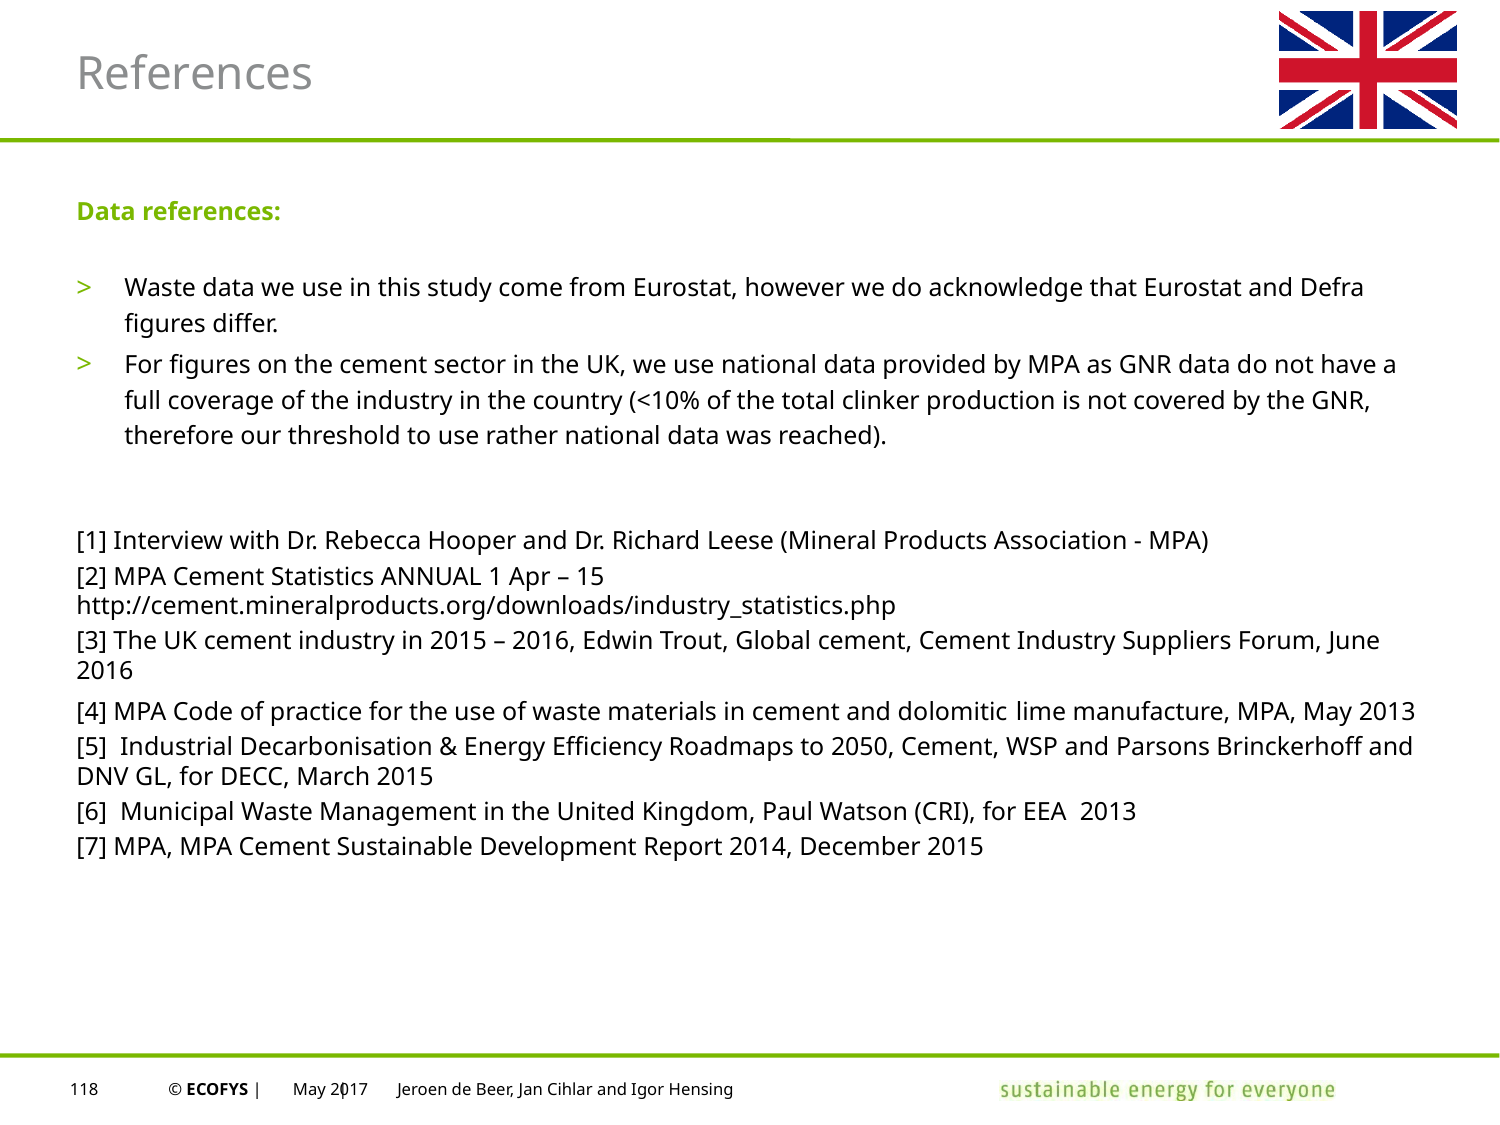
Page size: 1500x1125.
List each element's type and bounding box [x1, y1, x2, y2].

slide_number [277, 1079, 385, 1101]
slide_number [0, 1079, 169, 1104]
picture [1279, 10, 1458, 129]
footer [397, 1079, 987, 1108]
picture [999, 1080, 1336, 1101]
title [76, 0, 1423, 139]
list [76, 195, 1423, 1000]
